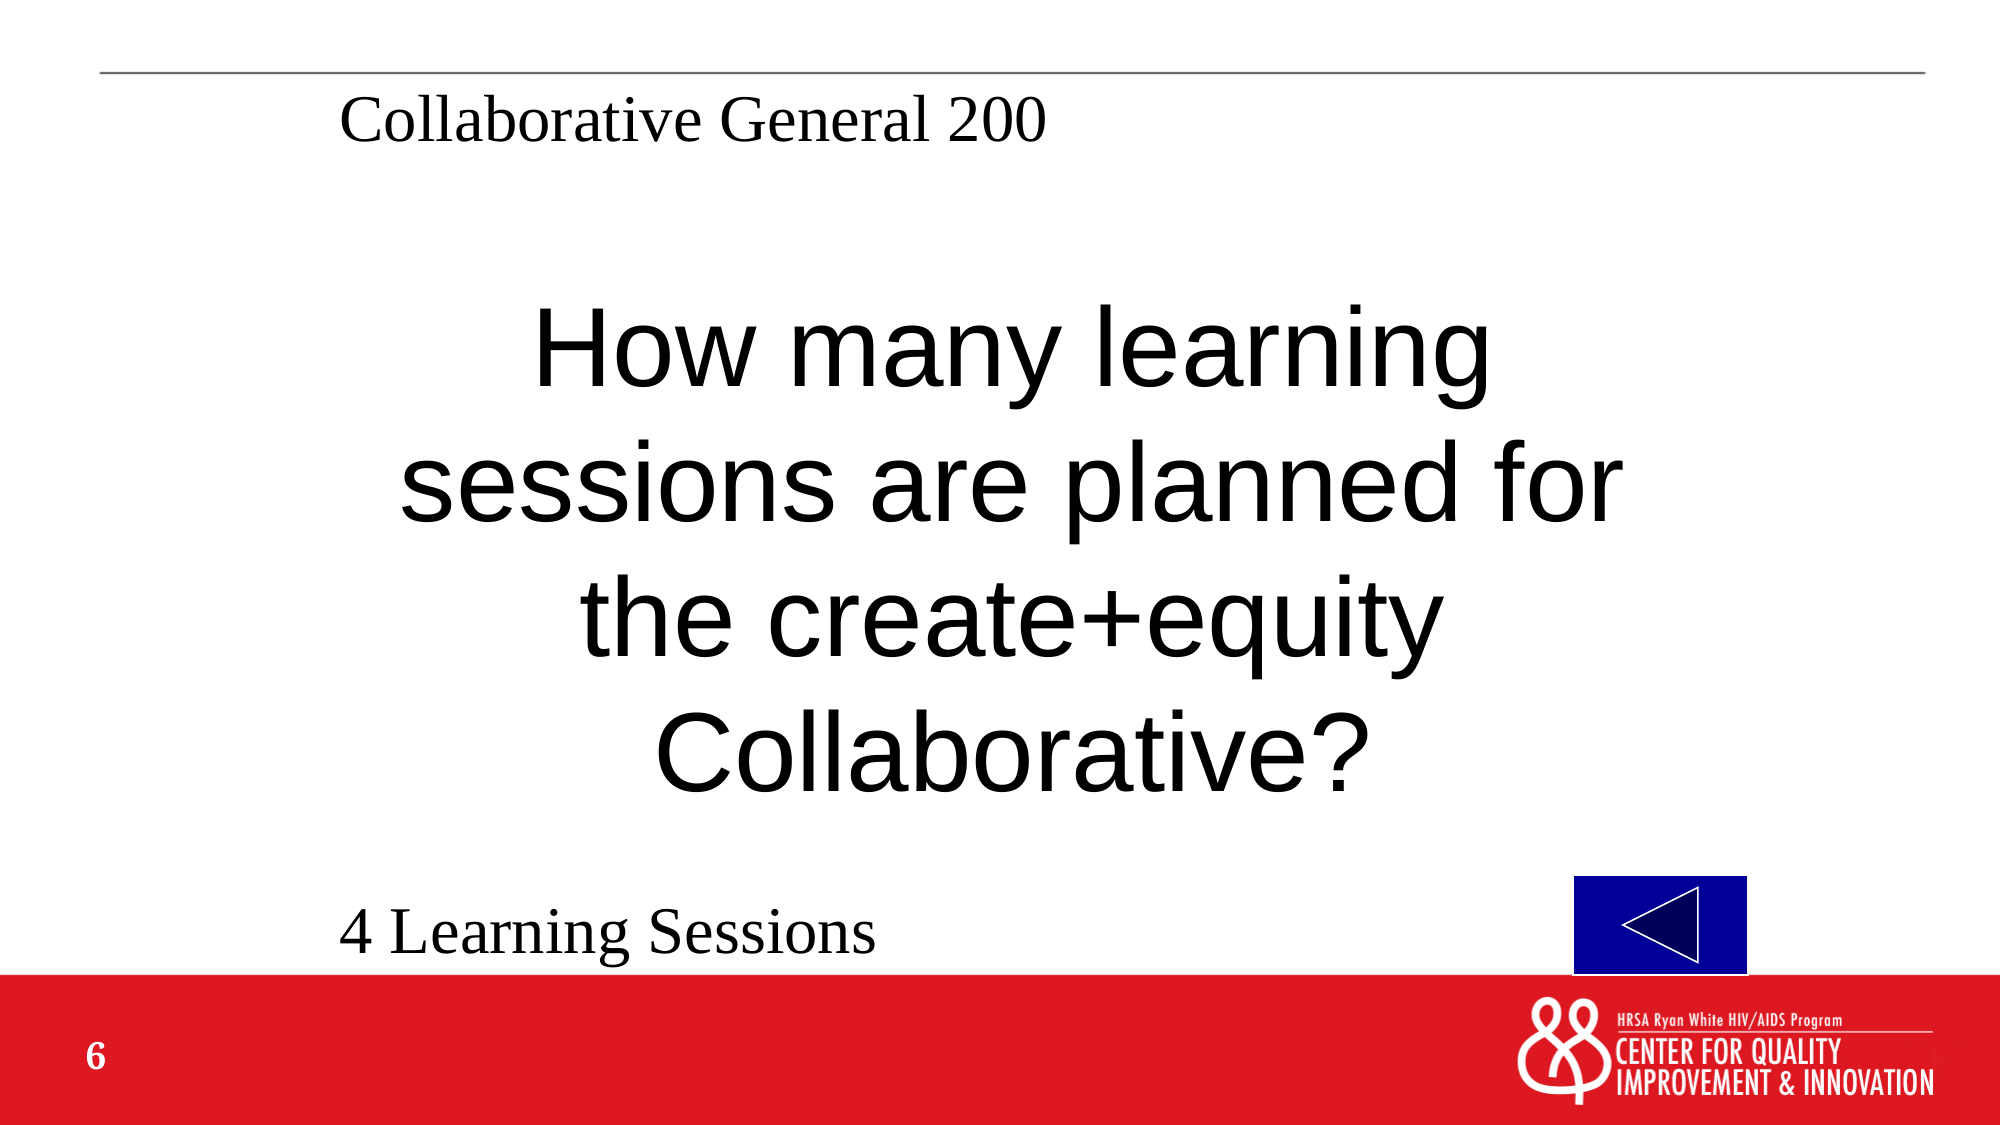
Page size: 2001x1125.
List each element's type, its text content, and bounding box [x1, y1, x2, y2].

text_box [1572, 875, 1748, 976]
text_box 4 Learning Sessions [324, 879, 1213, 975]
text_box Collaborative General 200 [324, 67, 1213, 163]
title How many learning sessions are planned for the create+equity Collaborative? [375, 137, 1650, 950]
picture [0, 0, 2000, 1125]
text_box The Parts 200 [349, 49, 1238, 145]
